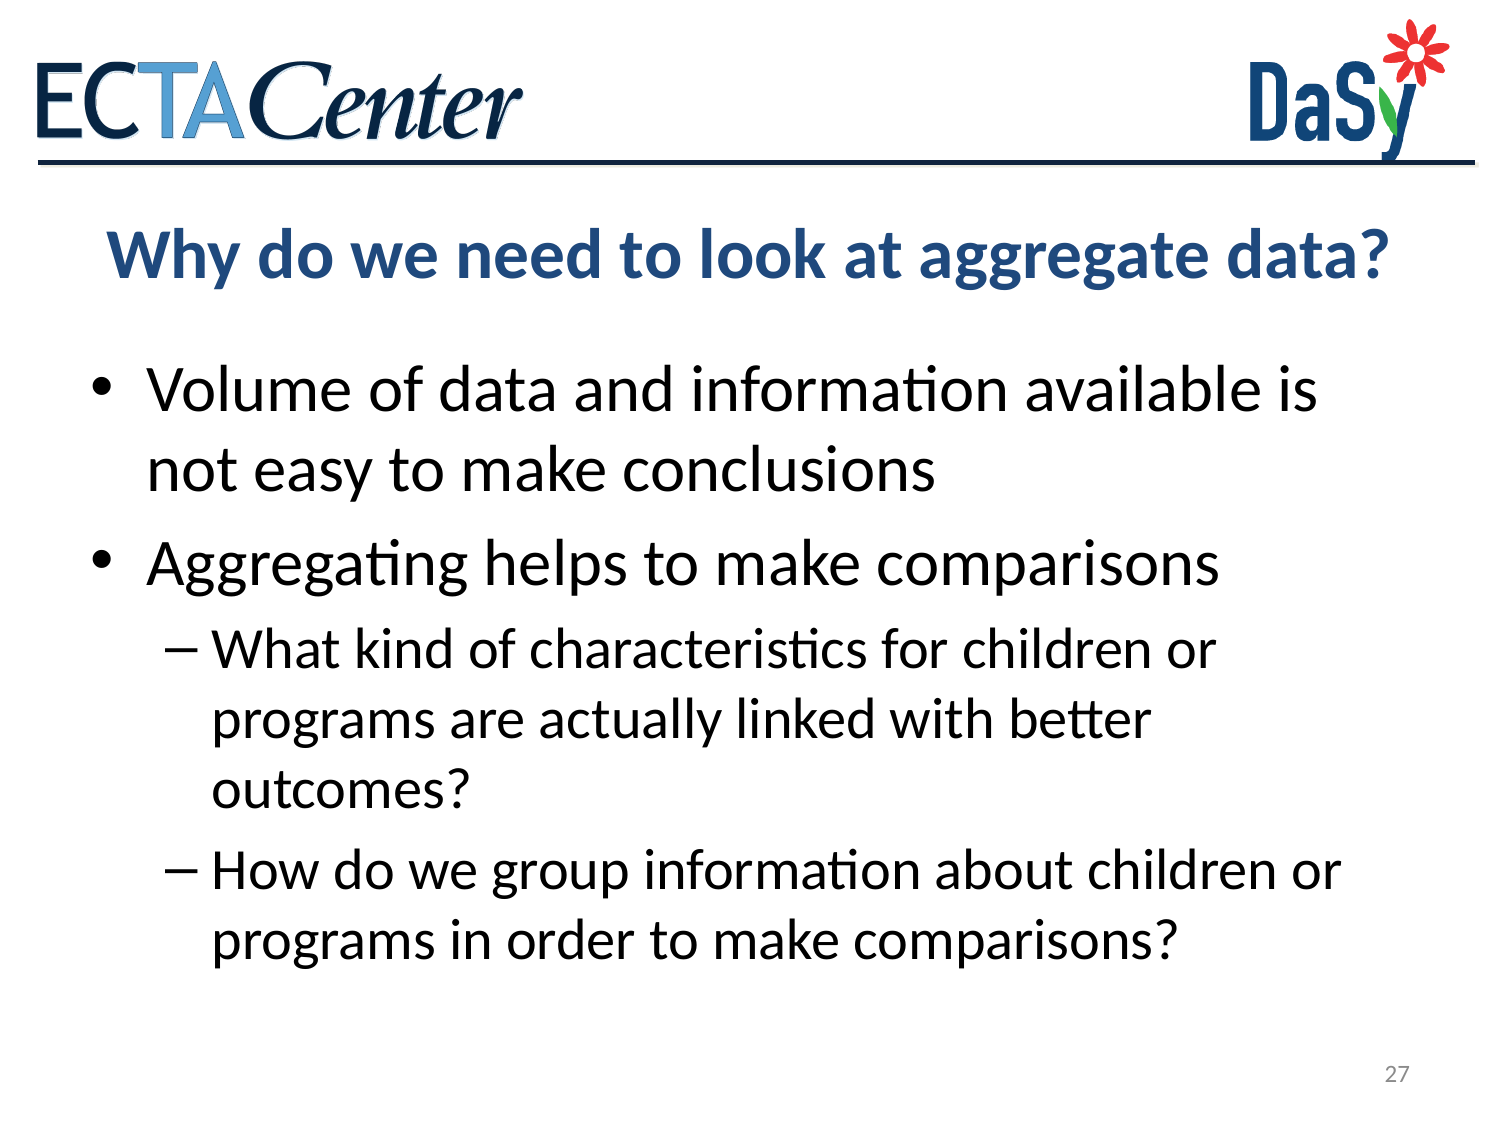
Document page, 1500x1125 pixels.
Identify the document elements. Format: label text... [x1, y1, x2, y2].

list Volume of data and information available is not easy to make conclusions Aggregating helps to make comparisons What kind of characteristics for children or programs are actually linked with better outcomes? How do we group information about children or programs in order to make comparisons? [75, 337, 1425, 1005]
title Why do we need to look at aggregate data? [75, 174, 1425, 325]
slide_number 27 [1074, 1042, 1425, 1103]
picture [37, 61, 524, 141]
picture [1250, 19, 1450, 160]
